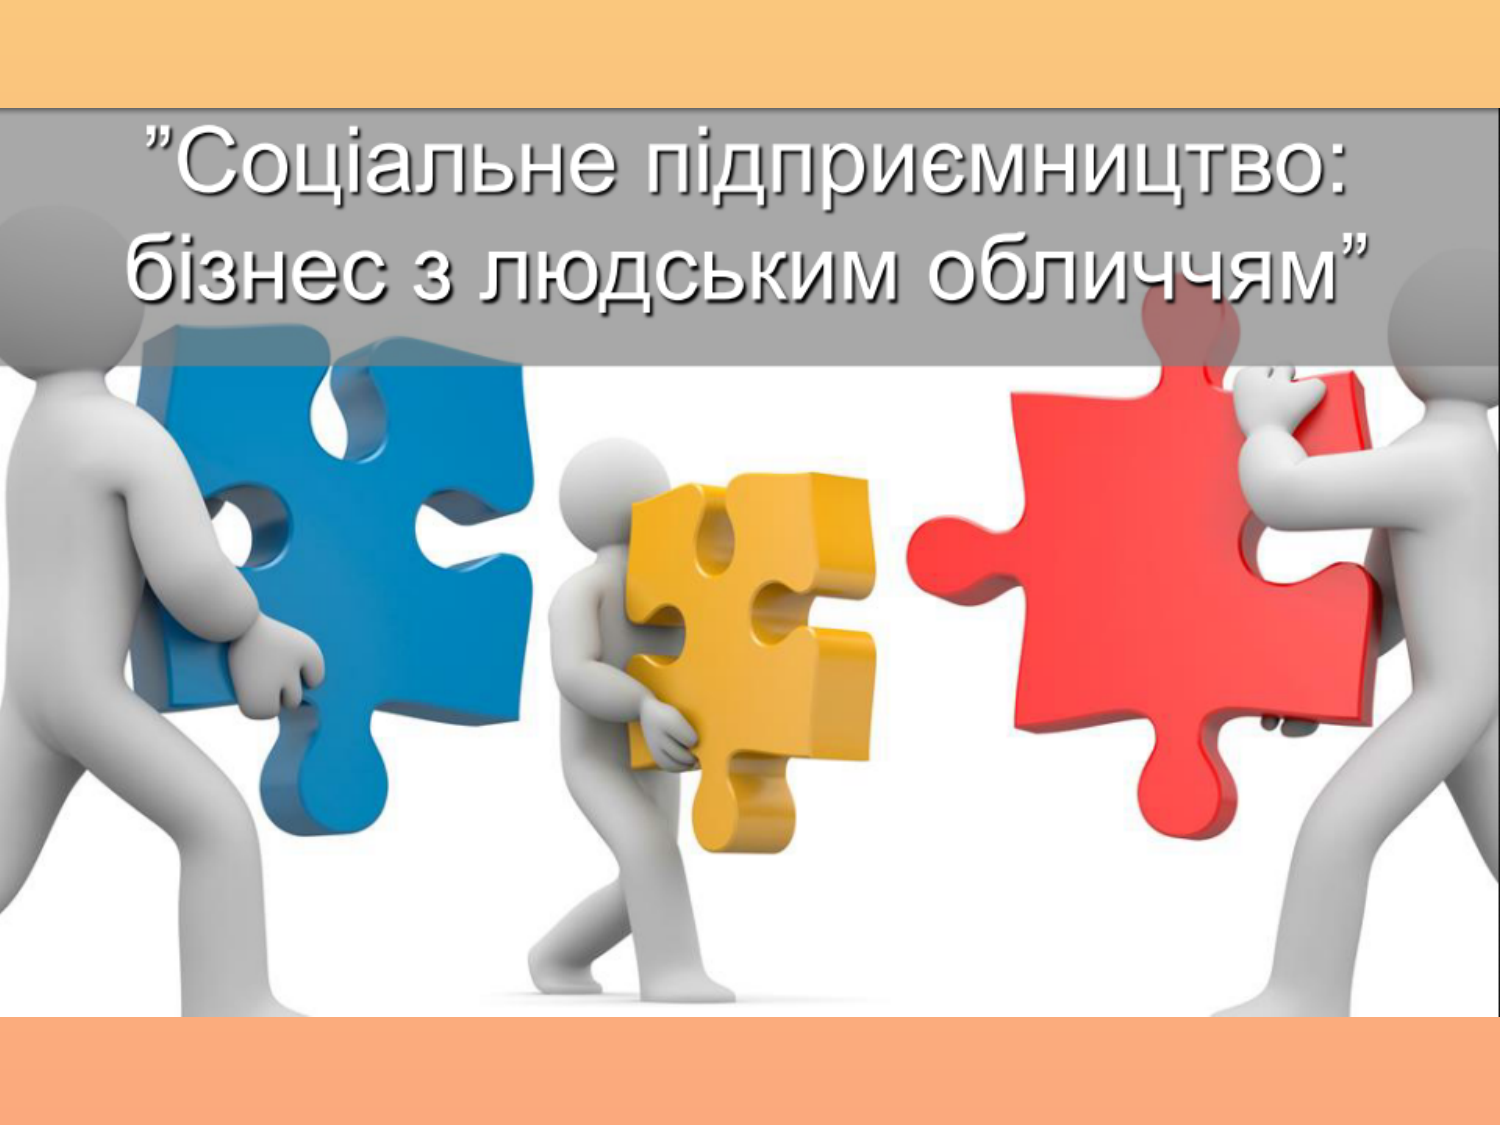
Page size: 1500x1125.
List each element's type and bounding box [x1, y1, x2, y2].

picture [0, 108, 1500, 1017]
